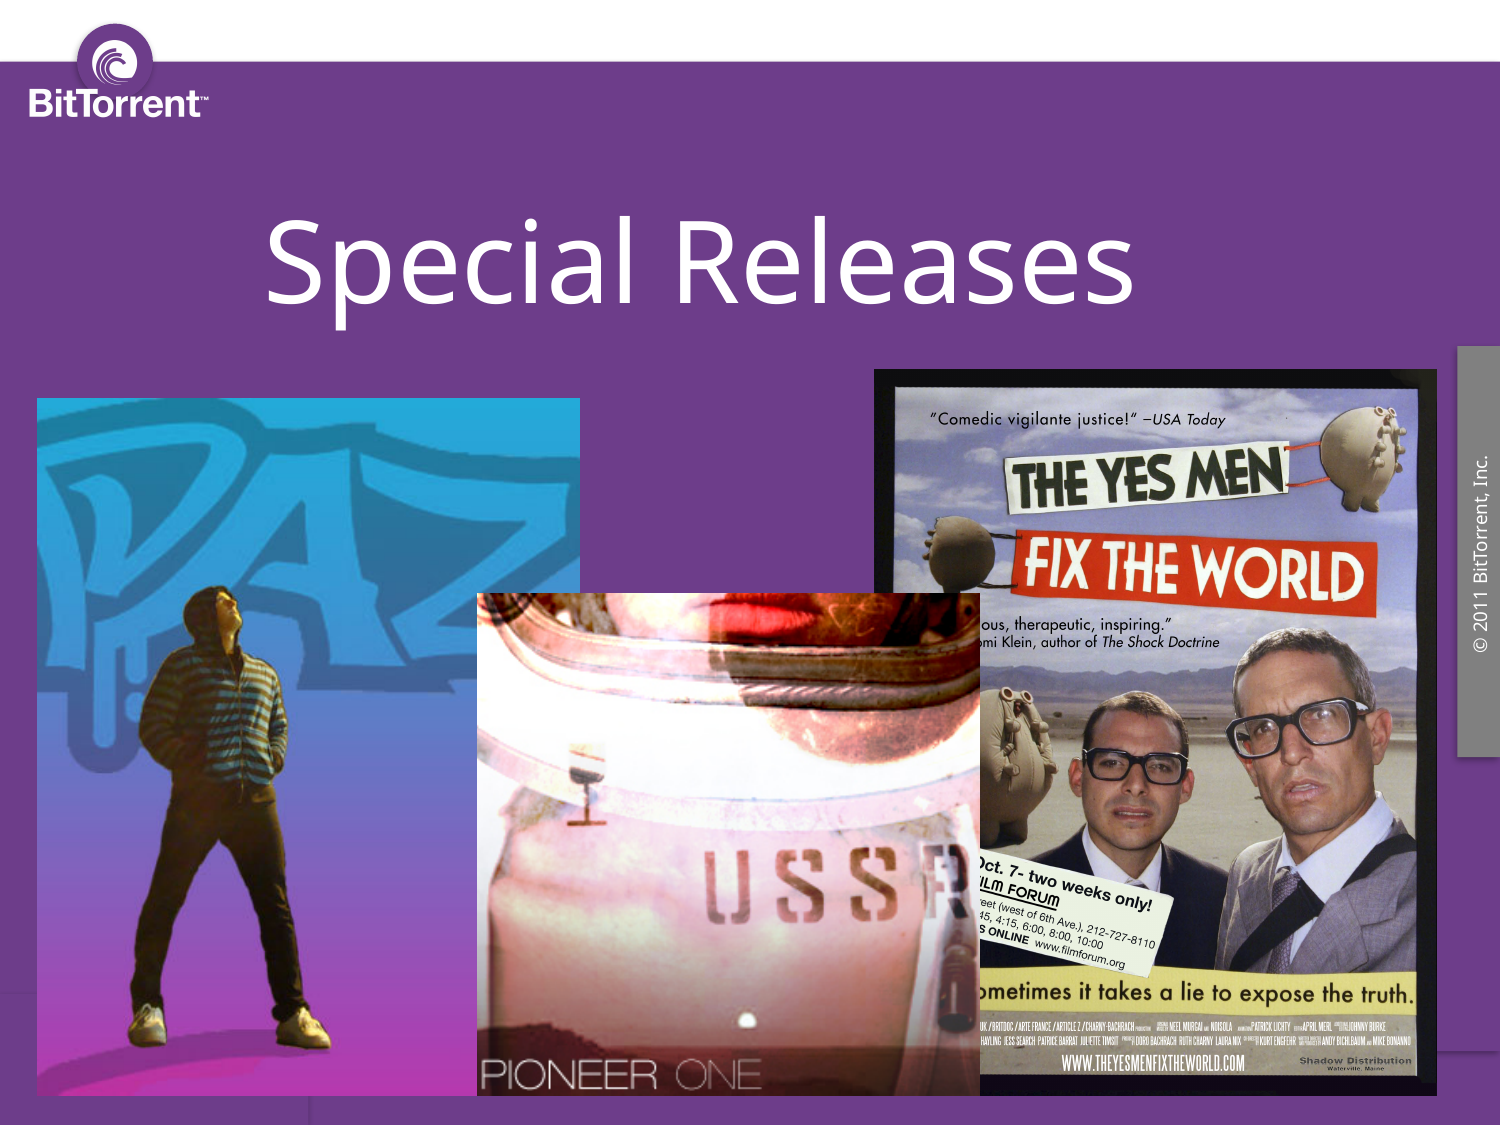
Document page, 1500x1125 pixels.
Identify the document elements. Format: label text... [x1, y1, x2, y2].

picture [37, 369, 1437, 1097]
text_box Special Releases [74, 181, 1327, 335]
picture [15, 22, 231, 131]
